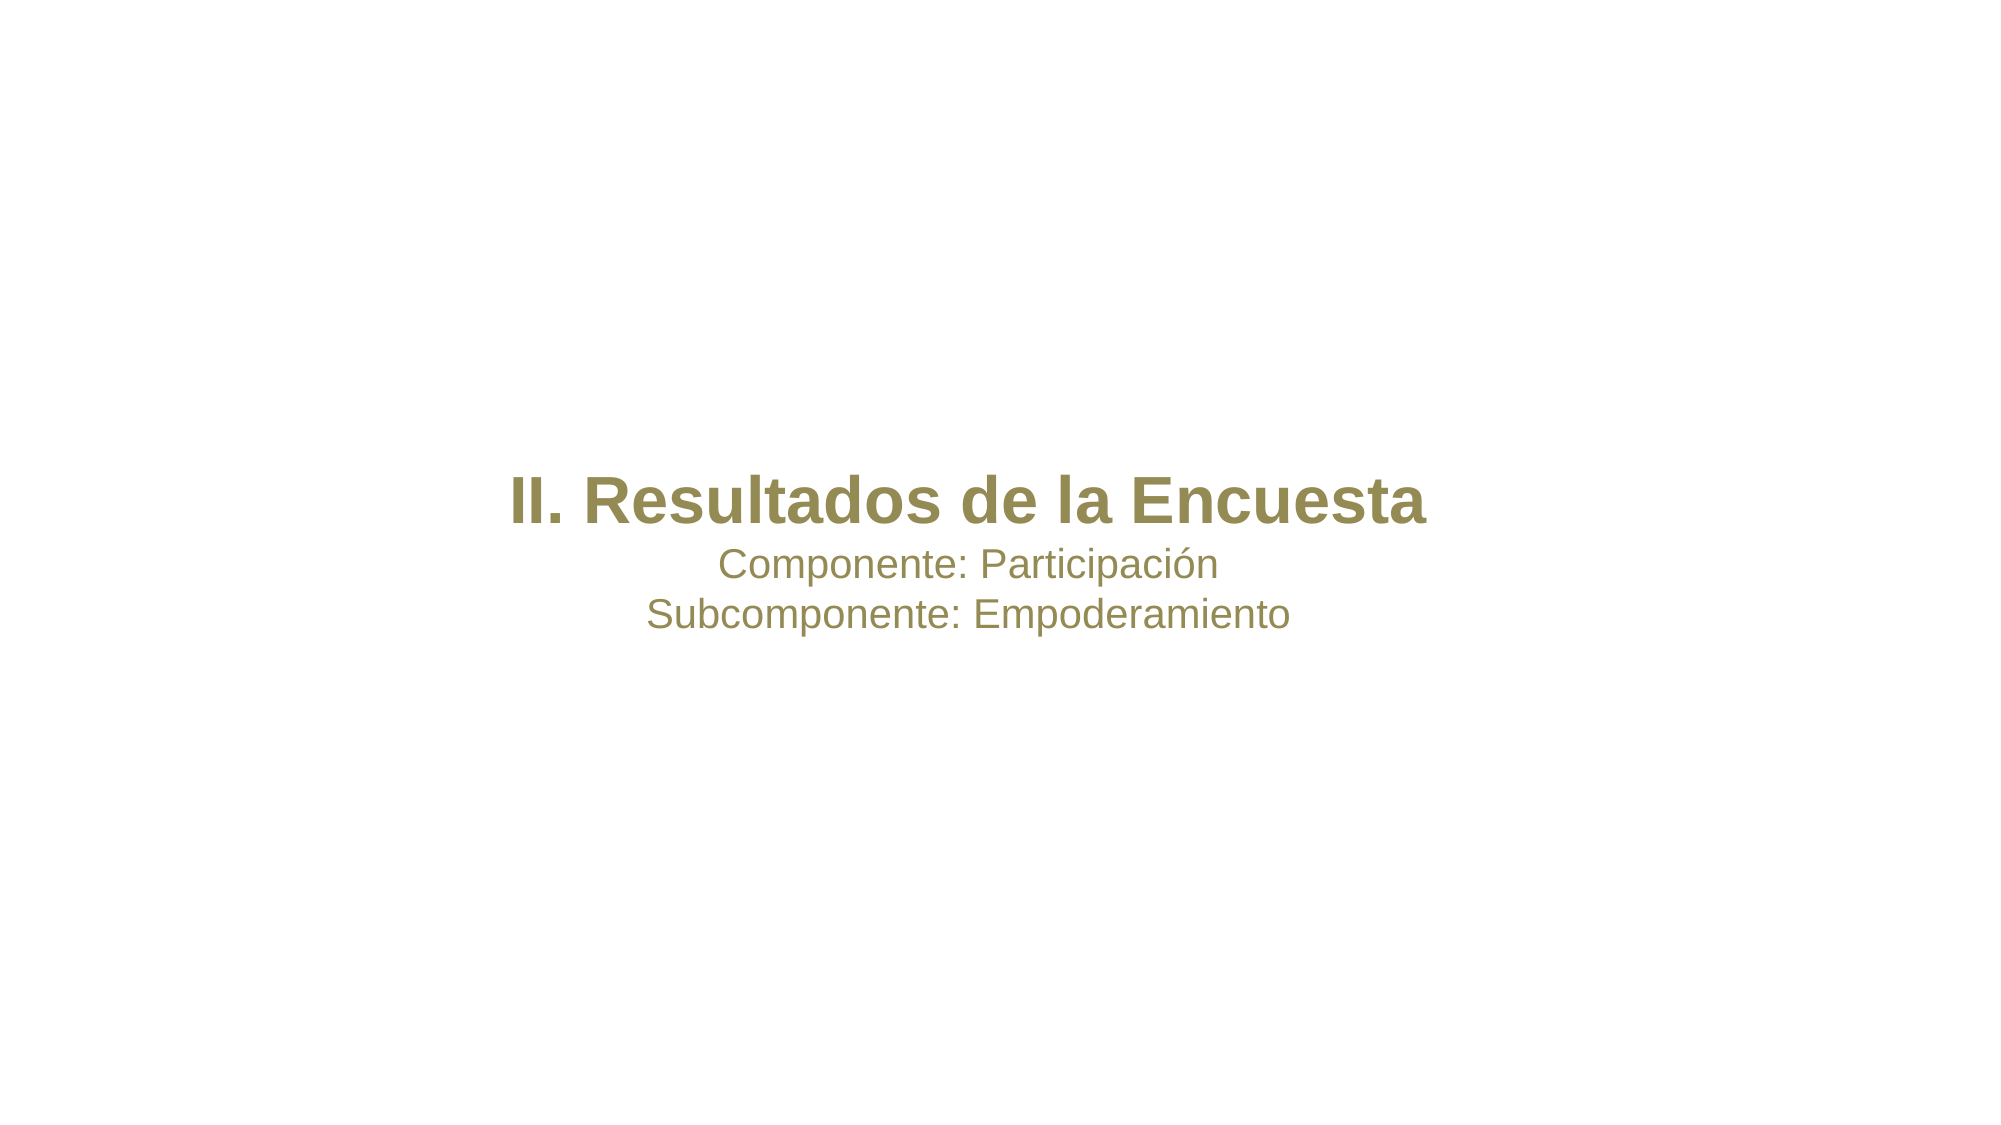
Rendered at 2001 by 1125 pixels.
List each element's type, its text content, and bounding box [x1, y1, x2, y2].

text_box II. Resultados de la Encuesta Componente: Participación Subcomponente: Empoderamiento [114, 449, 1823, 785]
